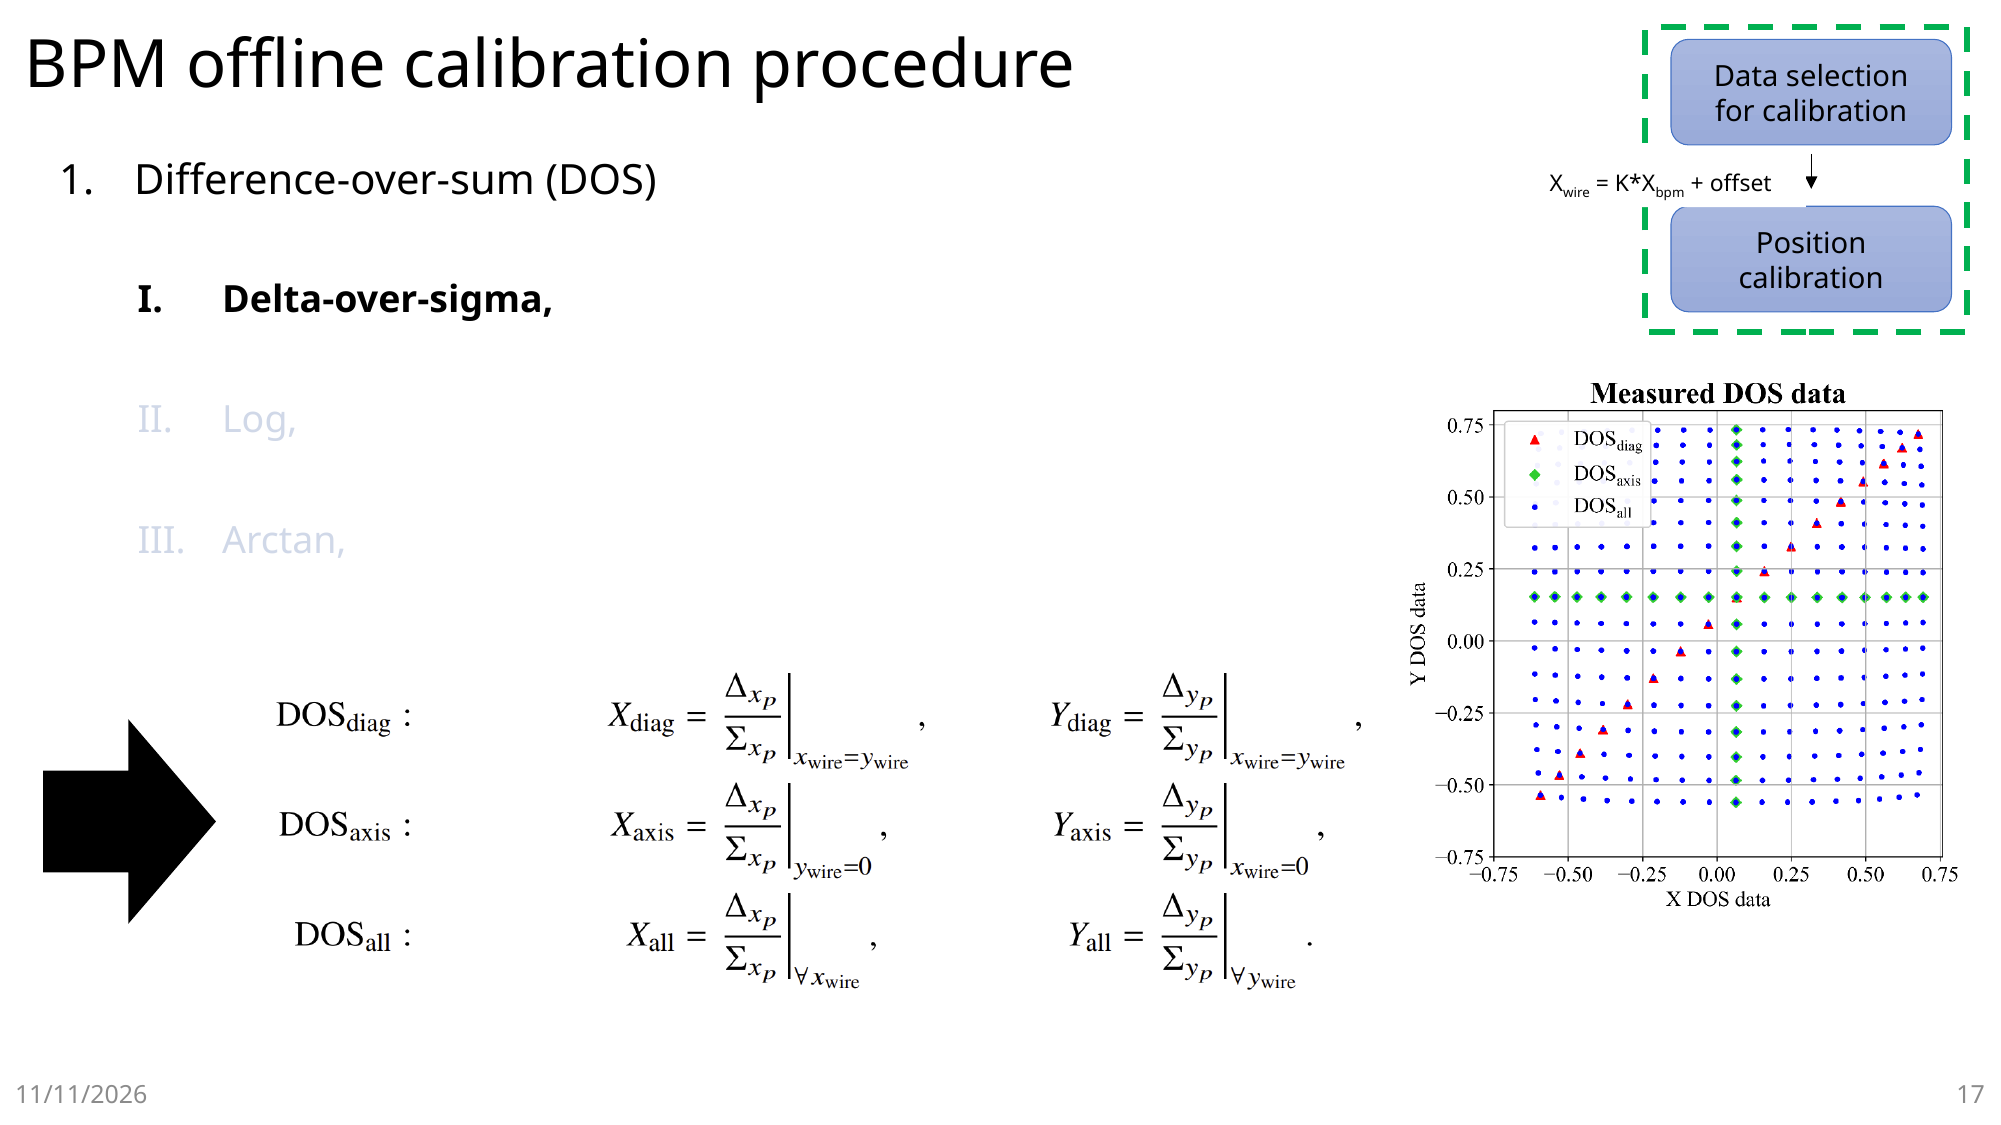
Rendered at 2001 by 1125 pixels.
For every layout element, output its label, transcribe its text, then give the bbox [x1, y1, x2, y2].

title BPM offline calibration procedure [9, 9, 1735, 122]
text_box [43, 719, 216, 924]
text_box Position calibration [1670, 205, 1953, 313]
text_box Data selection for calibration [1670, 38, 1953, 146]
slide_number 17 [1550, 1065, 2000, 1125]
picture [266, 662, 1369, 1003]
text_box [1644, 26, 1968, 333]
picture [1399, 373, 1968, 920]
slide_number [0, 1065, 450, 1125]
text_box Xwire = K*Xbpm + offset [1515, 161, 1806, 208]
